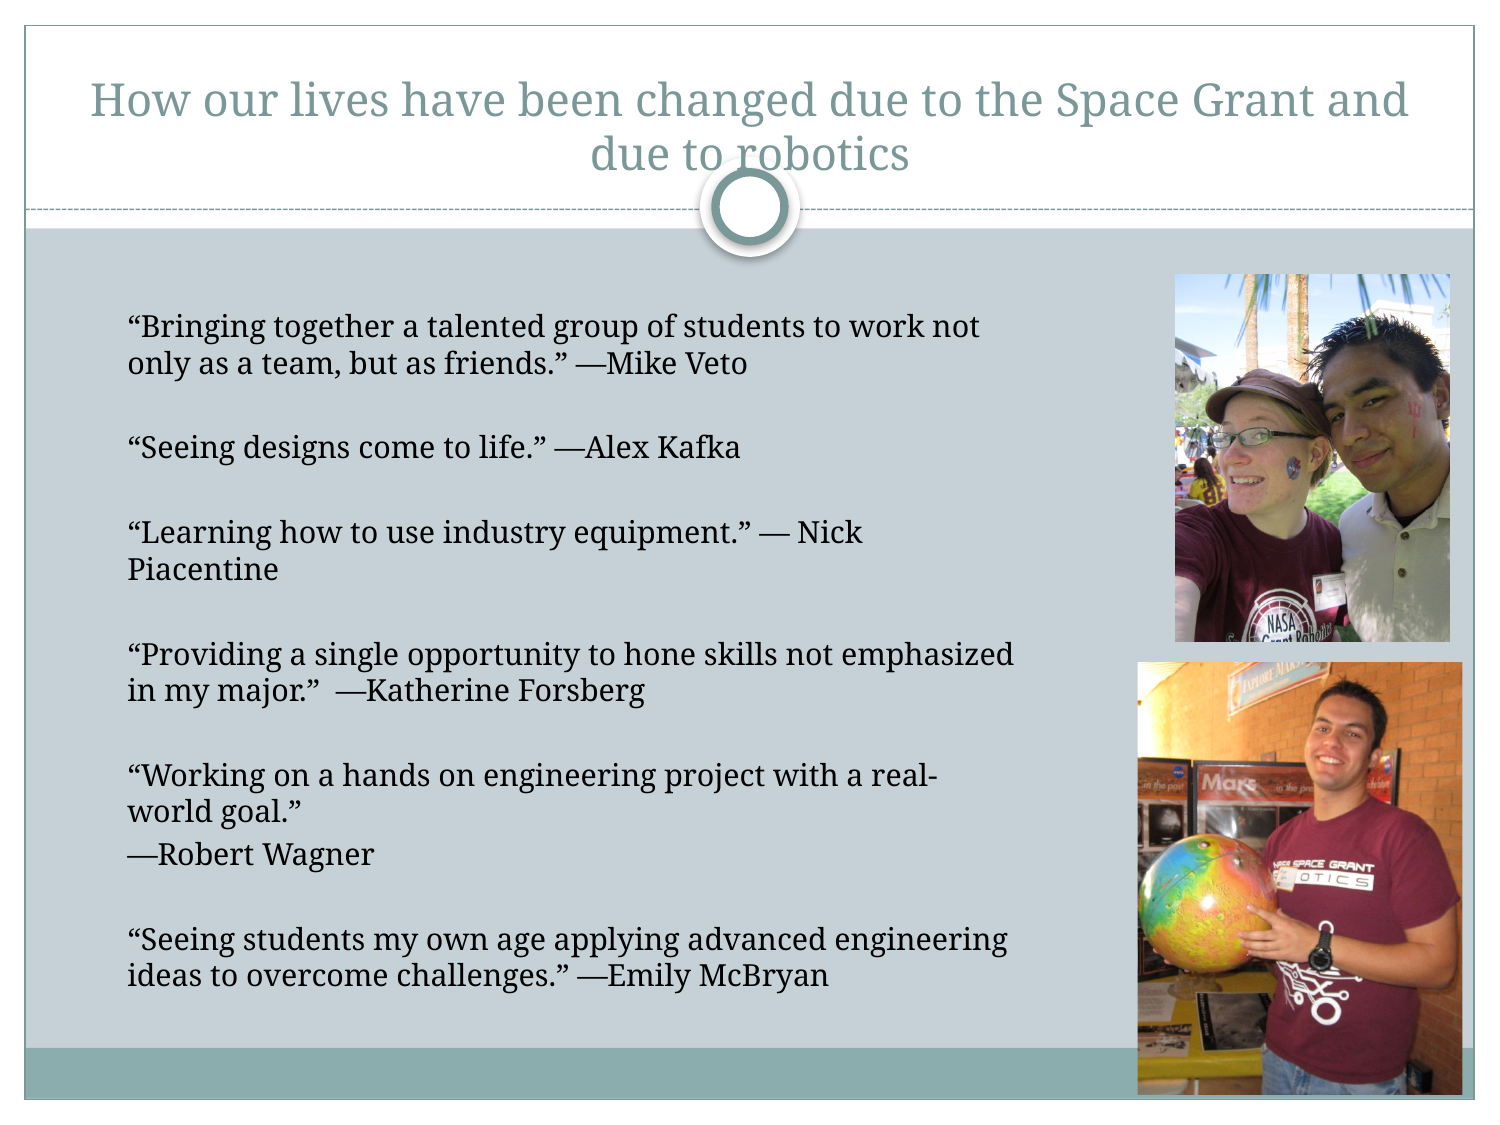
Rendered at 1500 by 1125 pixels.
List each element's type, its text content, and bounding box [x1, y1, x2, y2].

picture [1174, 274, 1451, 642]
title How our lives have been changed due to the Space Grant and due to robotics [50, 62, 1450, 187]
list “Bringing together a talented group of students to work not only as a team, but as friends.” —Mike Veto “Seeing designs come to life.” —Alex Kafka “Learning how to use industry equipment.” — Nick Piacentine “Providing a single opportunity to hone skills not emphasized in my major.” —Katherine Forsberg “Working on a hands on engineering project with a real-world goal.” —Robert Wagner “Seeing students my own age applying advanced engineering ideas to overcome challenges.” —Emily McBryan [112, 299, 1038, 1043]
picture [1137, 662, 1463, 1096]
